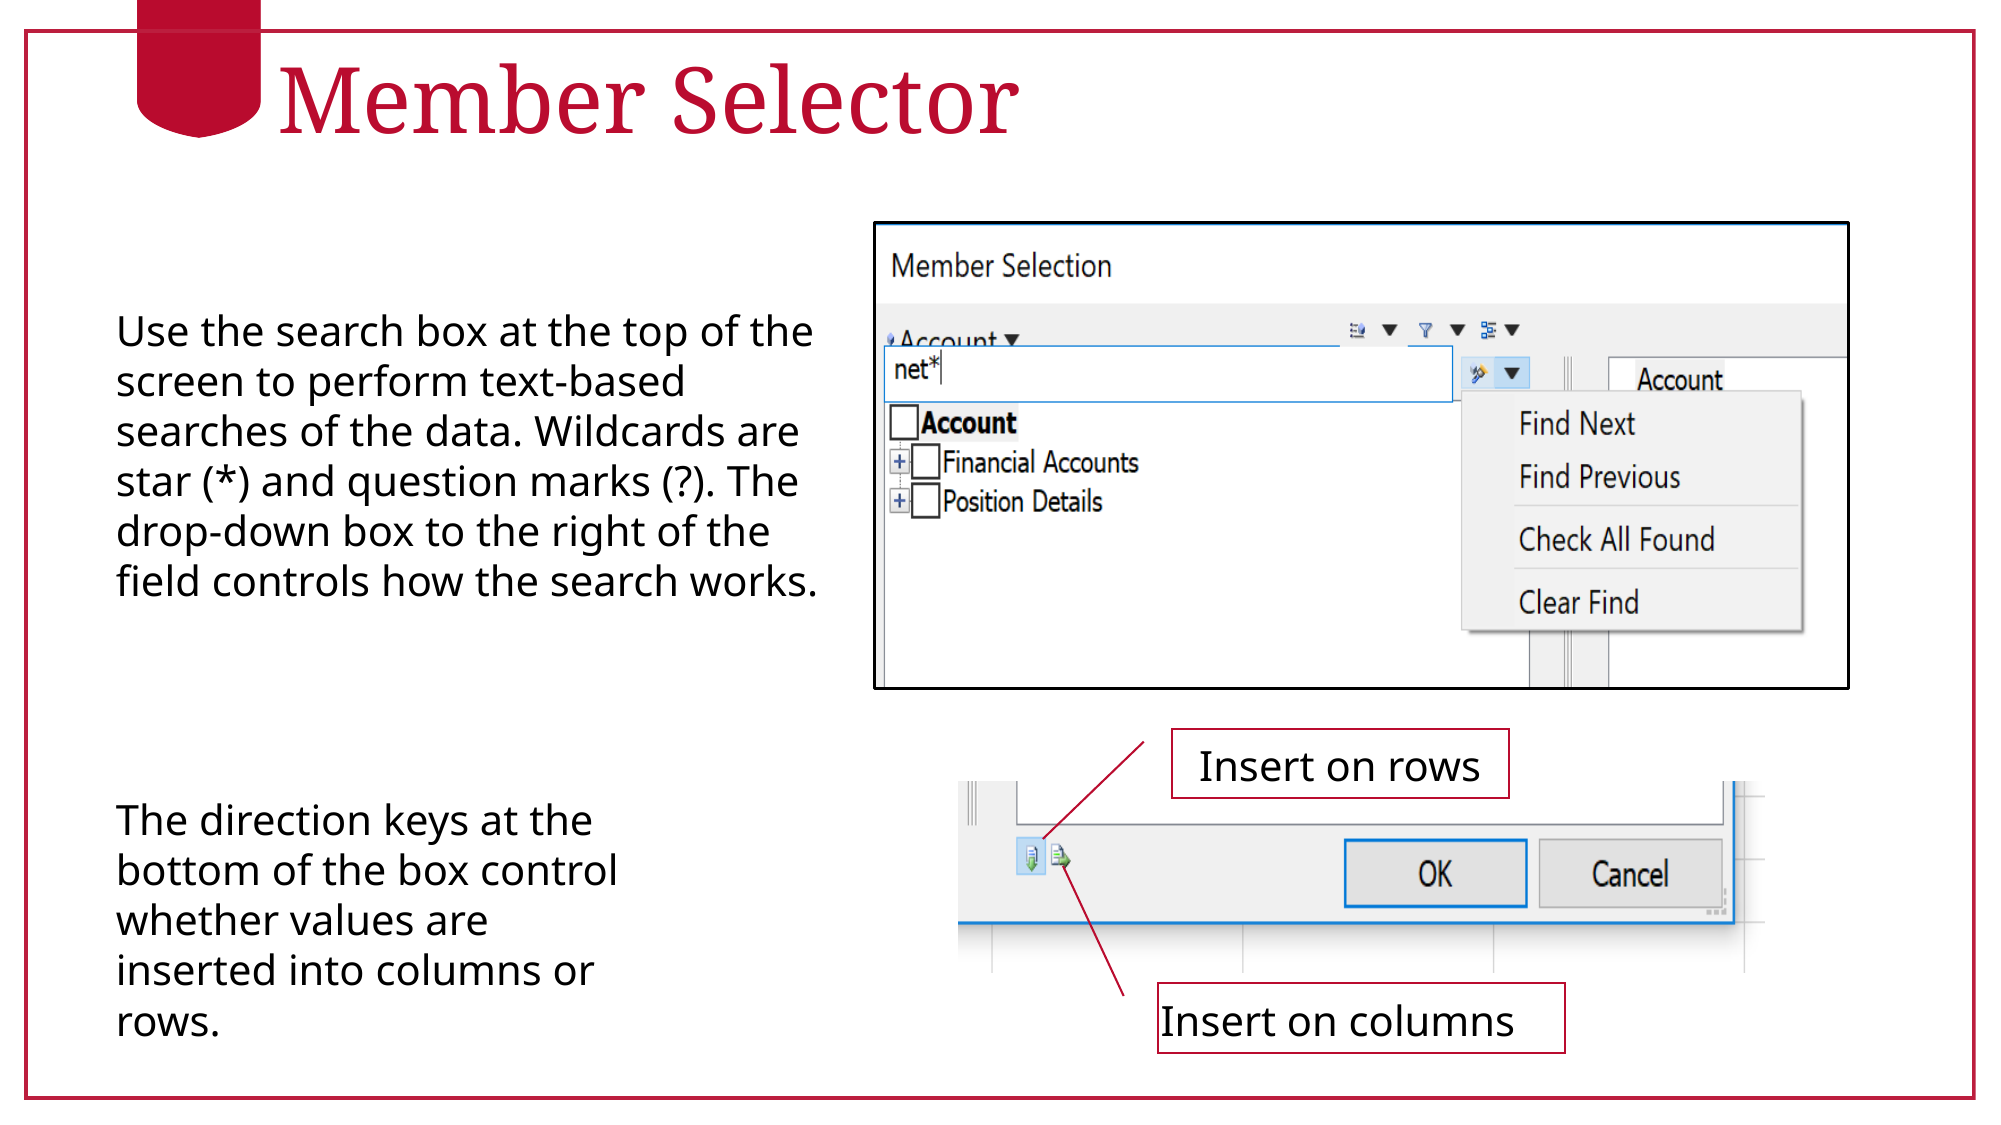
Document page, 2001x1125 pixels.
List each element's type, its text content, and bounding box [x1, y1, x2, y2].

text_box [1111, 973, 1125, 997]
picture [875, 224, 1847, 688]
picture [137, 33, 261, 138]
picture [958, 781, 1765, 973]
text_box [1157, 982, 1566, 986]
title Member Selector [262, 33, 1988, 174]
text_box Insert on rows [1184, 732, 1497, 781]
text_box Insert on columns [1145, 986, 1608, 1052]
text_box The direction keys at the bottom of the box control whether values are inserted into columns or rows. [100, 786, 664, 1052]
text_box [1101, 740, 1145, 781]
text_box Use the search box at the top of the screen to perform text-based searches of the data. Wildcards are star (*) and question marks (?). The drop-down box to the right of the field controls how the search works. [100, 297, 847, 613]
text_box [1171, 728, 1510, 781]
picture [137, 0, 261, 29]
